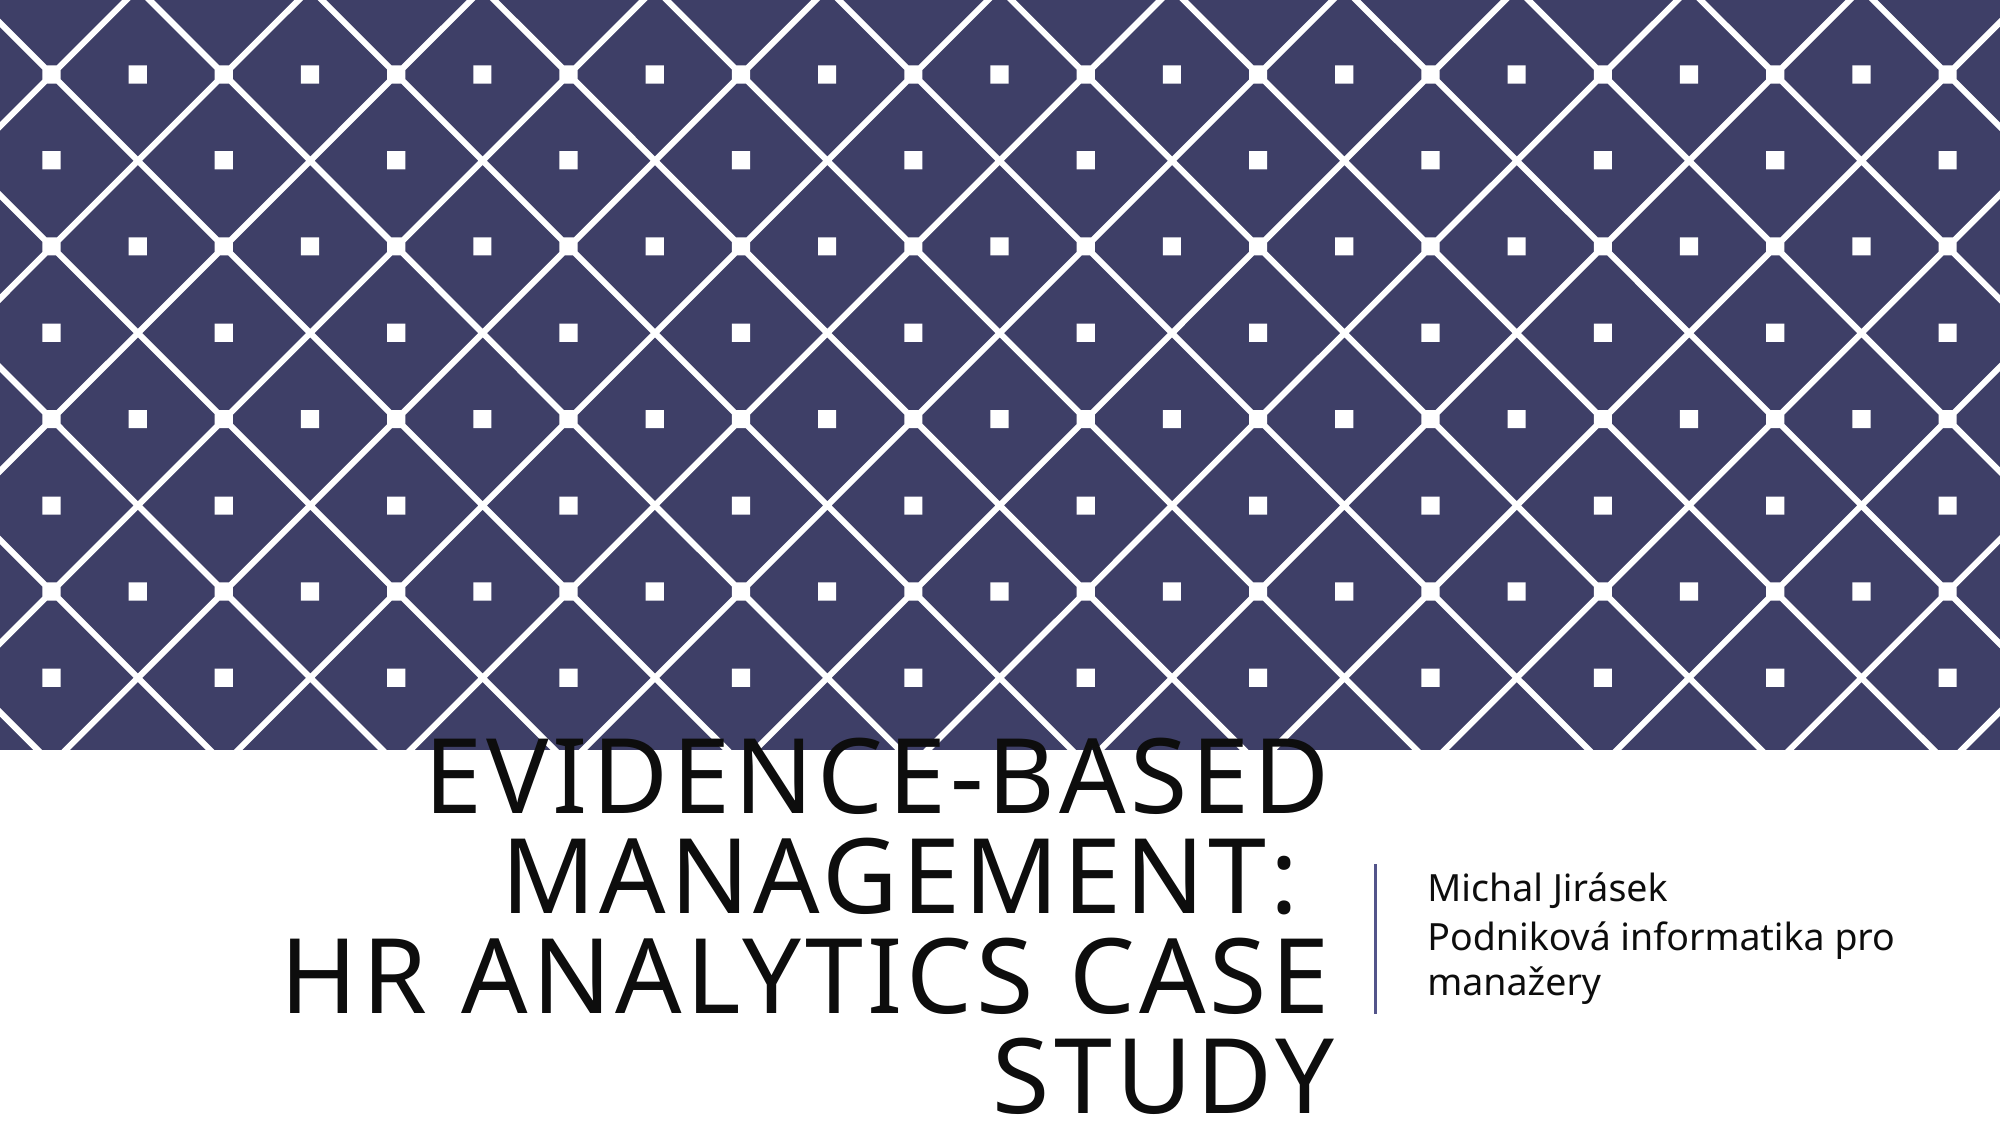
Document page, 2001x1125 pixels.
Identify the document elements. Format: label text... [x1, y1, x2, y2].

title Evidence-based management: hr analytics case study [75, 813, 1350, 1054]
subtitle Michal Jirásek Podniková informatika pro manažery [1412, 813, 1938, 1054]
